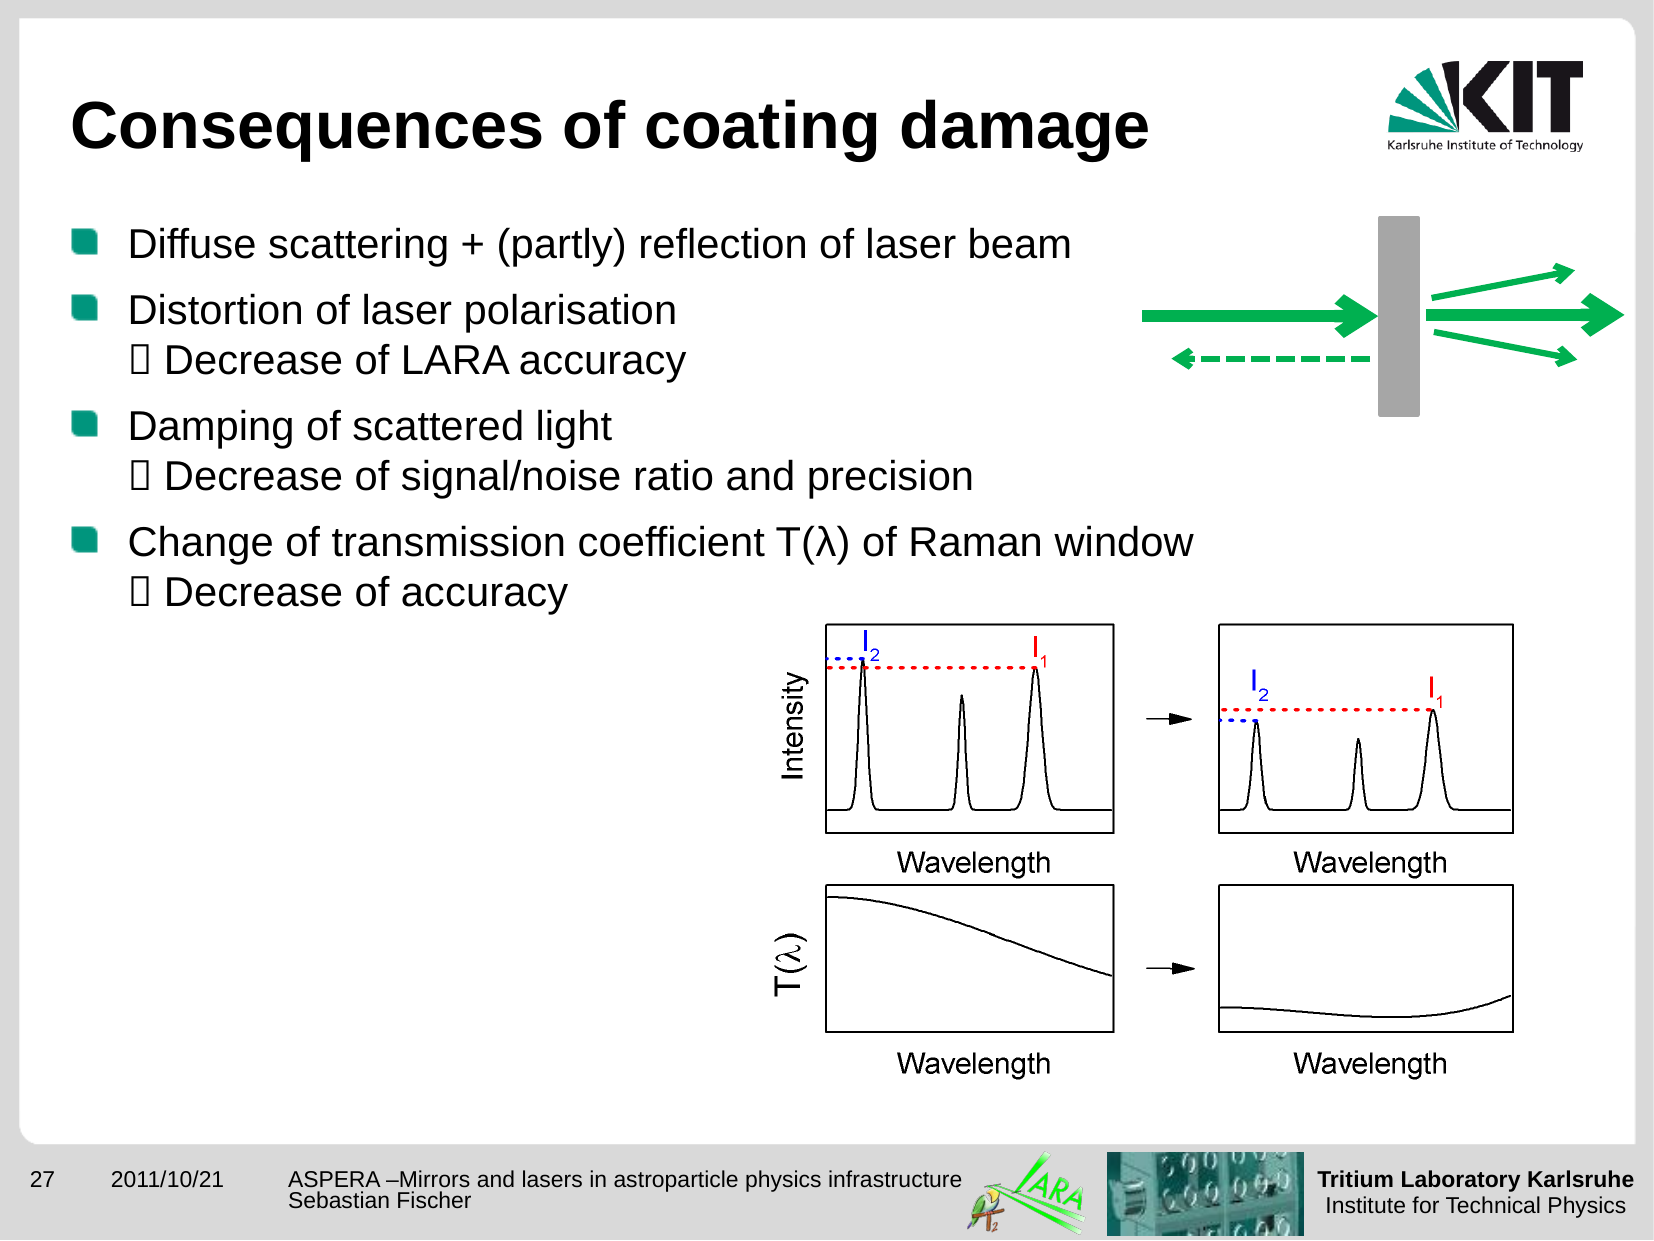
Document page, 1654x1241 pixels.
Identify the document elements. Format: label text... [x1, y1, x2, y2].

slide_number 27 [14, 1159, 95, 1226]
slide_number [95, 1159, 266, 1226]
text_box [1431, 270, 1576, 299]
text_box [1433, 331, 1578, 360]
list Diffuse scattering + (partly) reflection of laser beam Distortion of laser polarisation  Decrease of LARA accuracy Damping of scattered light  Decrease of signal/noise ratio and precision Change of transmission coefficient T(λ) of Raman window  Decrease of accuracy [70, 216, 1583, 1103]
text_box [1378, 216, 1420, 417]
title Consequences of coating damage [70, 59, 1321, 163]
picture [0, 0, 1654, 1240]
footer ASPERA –Mirrors and lasers in astroparticle physics infrastructure Sebastian Fischer [273, 1159, 986, 1226]
